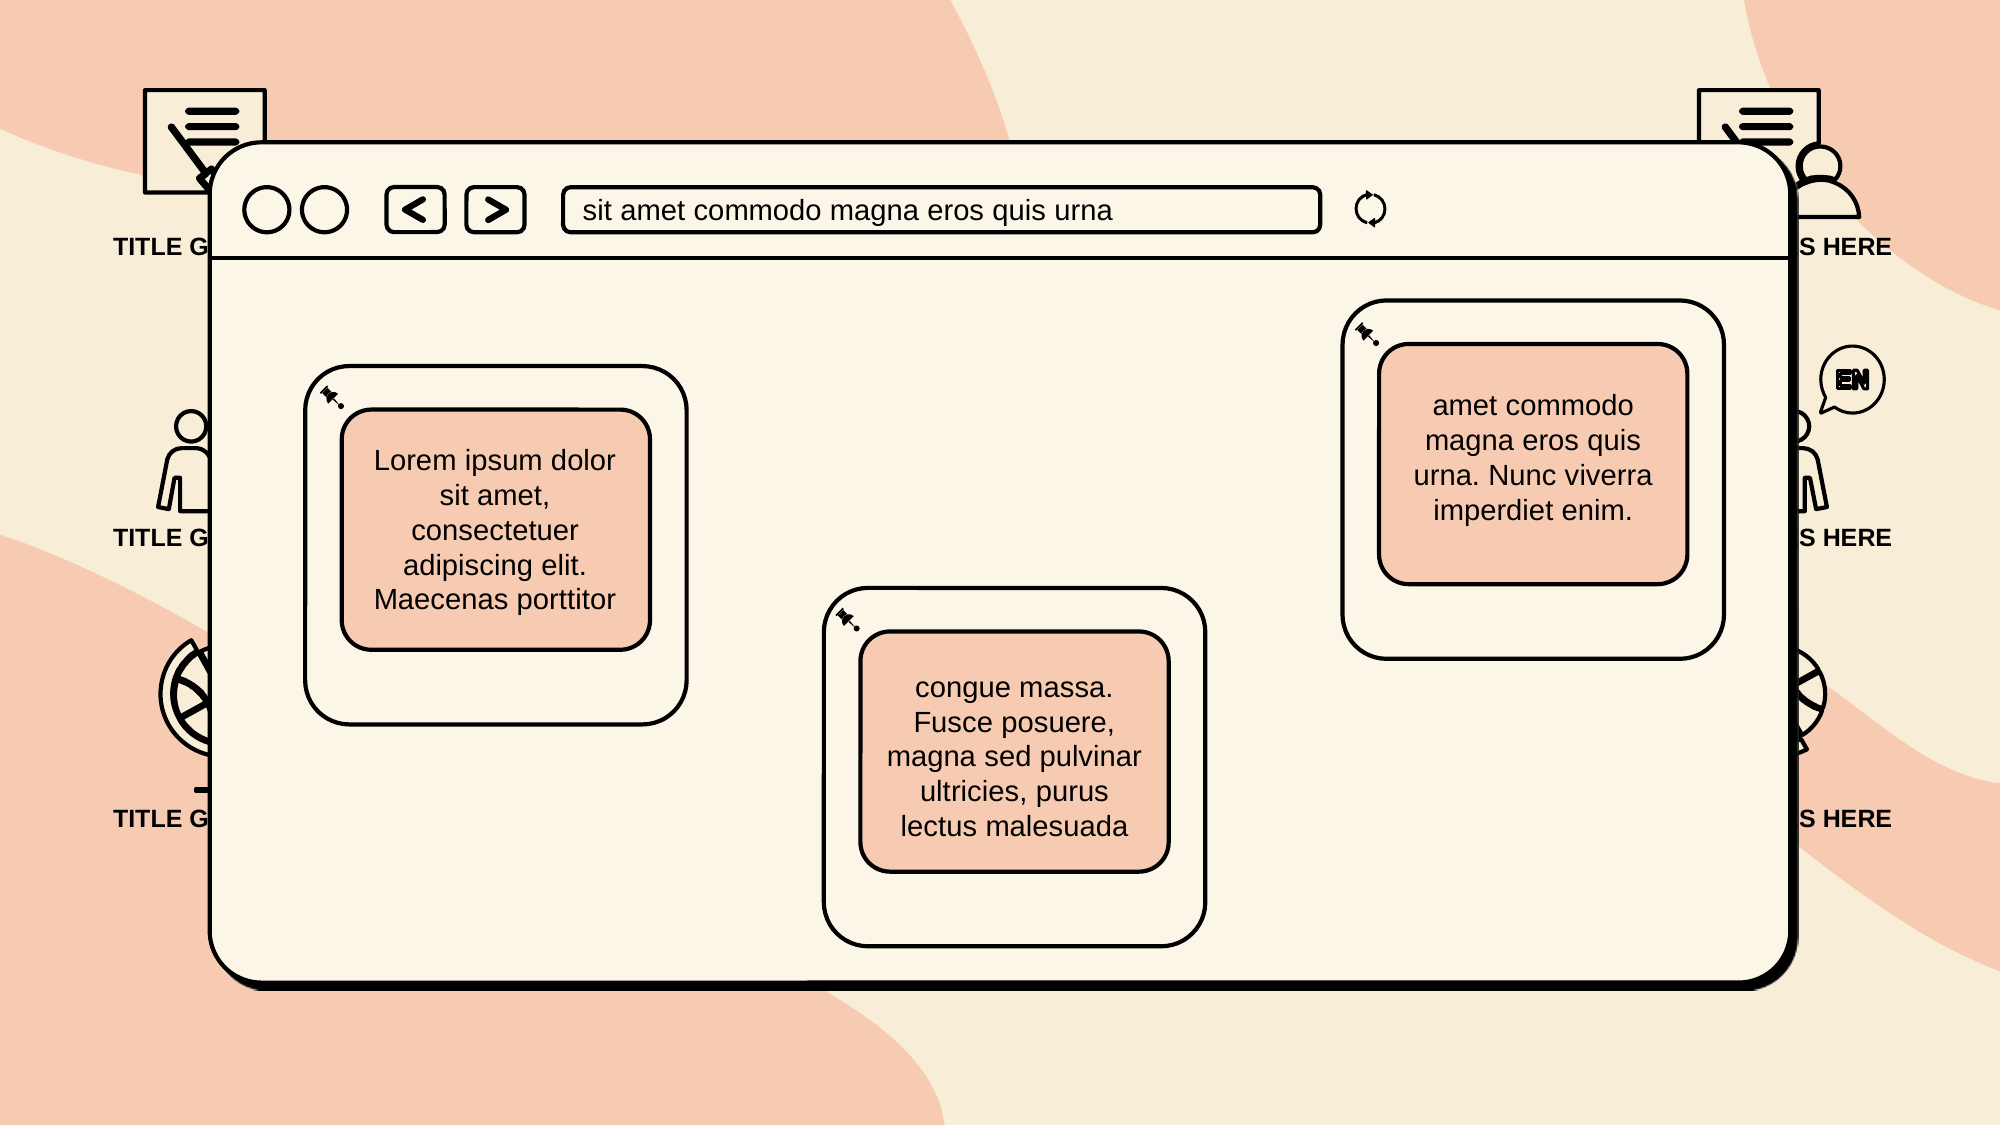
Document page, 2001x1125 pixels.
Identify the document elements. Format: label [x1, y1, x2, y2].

text_box [1342, 300, 1724, 659]
text_box [1354, 322, 1380, 346]
text_box [1355, 190, 1386, 227]
text_box [54, 90, 398, 841]
text_box [209, 142, 1791, 983]
text_box [1608, 90, 1952, 841]
text_box [319, 385, 344, 410]
text_box [823, 587, 1206, 947]
text_box [835, 607, 860, 632]
text_box [305, 366, 687, 725]
text_box [0, 0, 2000, 1125]
